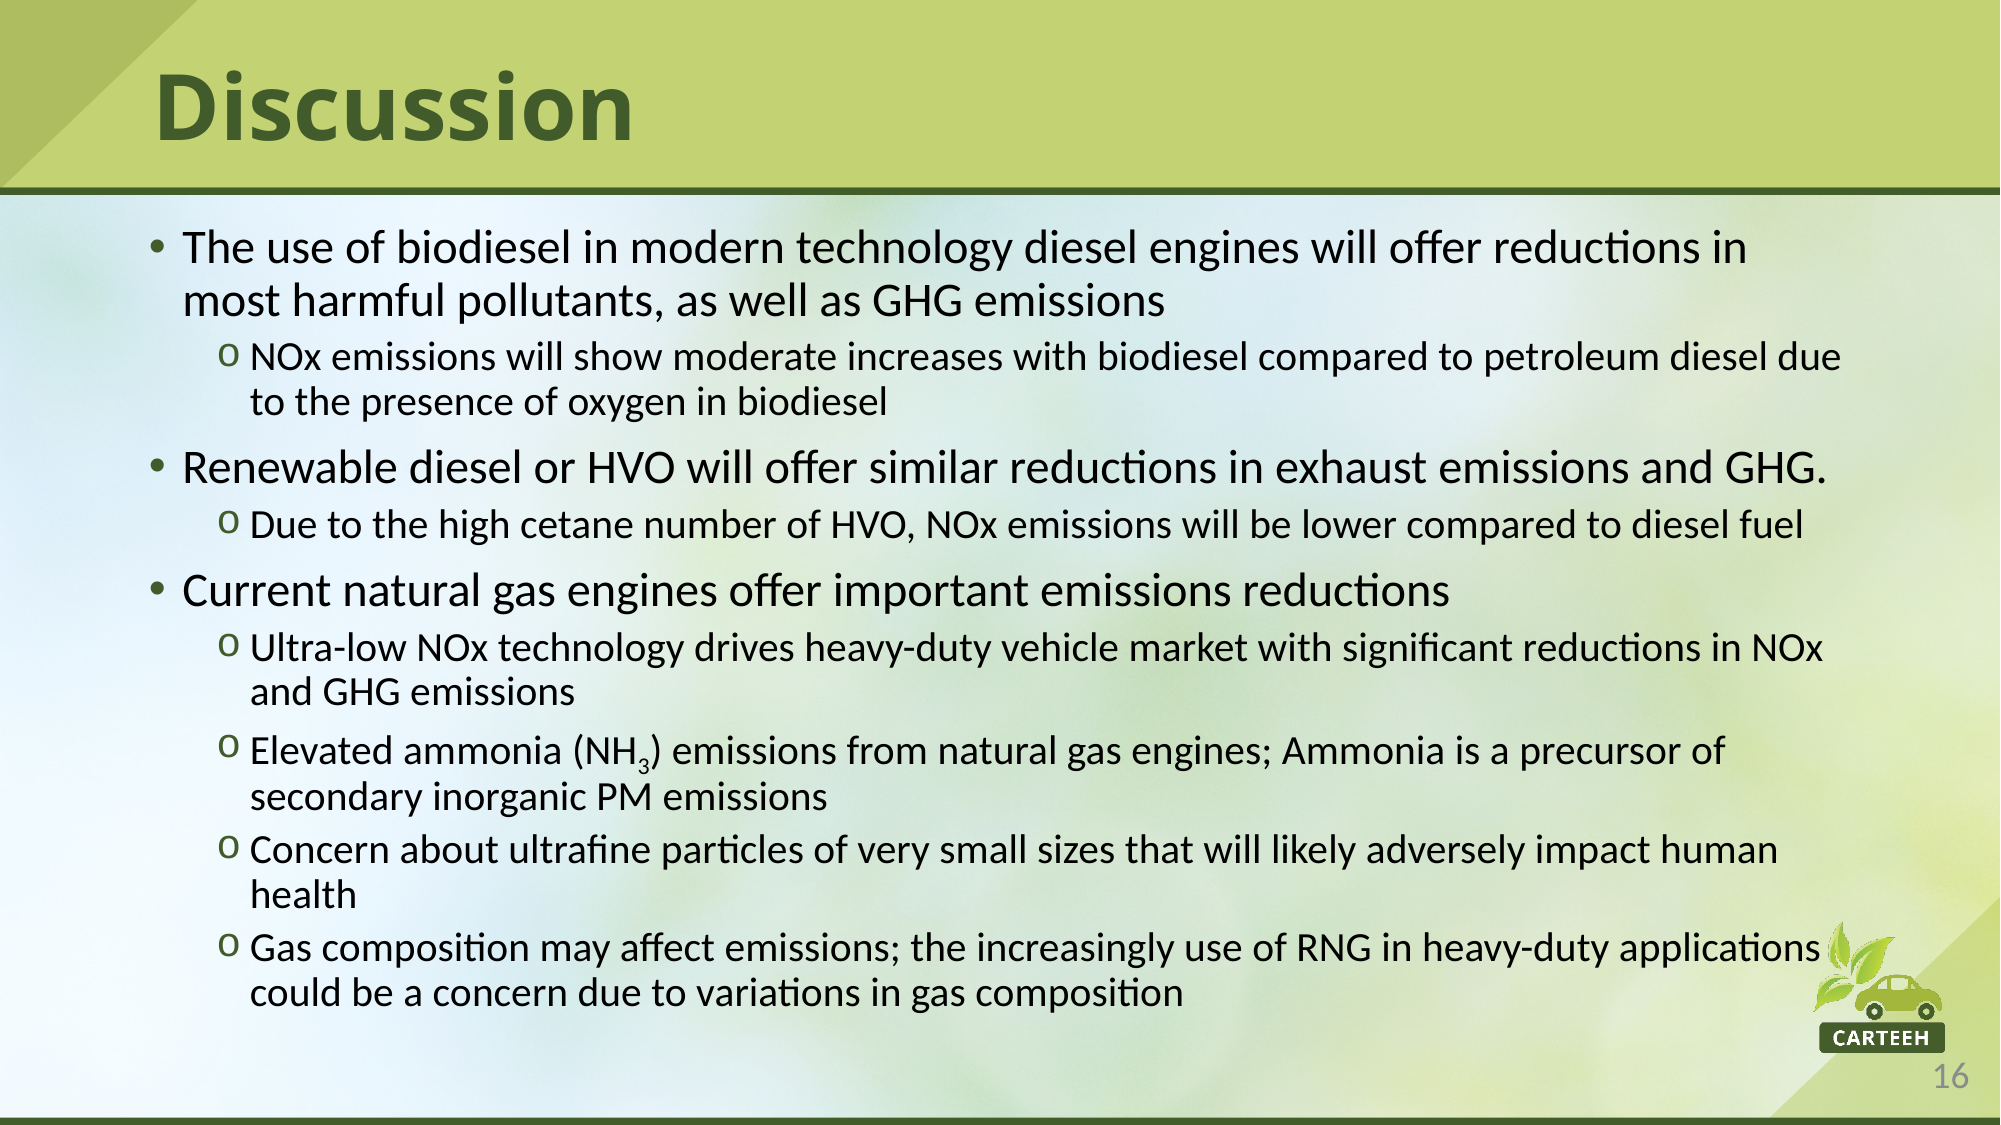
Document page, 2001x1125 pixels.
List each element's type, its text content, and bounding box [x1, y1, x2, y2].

title Discussion [137, 34, 1863, 188]
list The use of biodiesel in modern technology diesel engines will offer reductions in most harmful pollutants, as well as GHG emissions NOx emissions will show moderate increases with biodiesel compared to petroleum diesel due to the presence of oxygen in biodiesel Renewable diesel or HVO will offer similar reductions in exhaust emissions and GHG. Due to the high cetane number of HVO, NOx emissions will be lower compared to diesel fuel Current natural gas engines offer important emissions reductions Ultra-low NOx technology drives heavy-duty vehicle market with significant reductions in NOx and GHG emissions Elevated ammonia (NH3) emissions from natural gas engines; Ammonia is a precursor of secondary inorganic PM emissions Concern about ultrafine particles of very small sizes that will likely adversely impact human health Gas composition may affect emissions; the increasingly use of RNG in heavy-duty applications could be a concern due to variations in gas composition [133, 214, 1859, 1043]
picture [1813, 920, 1945, 1053]
